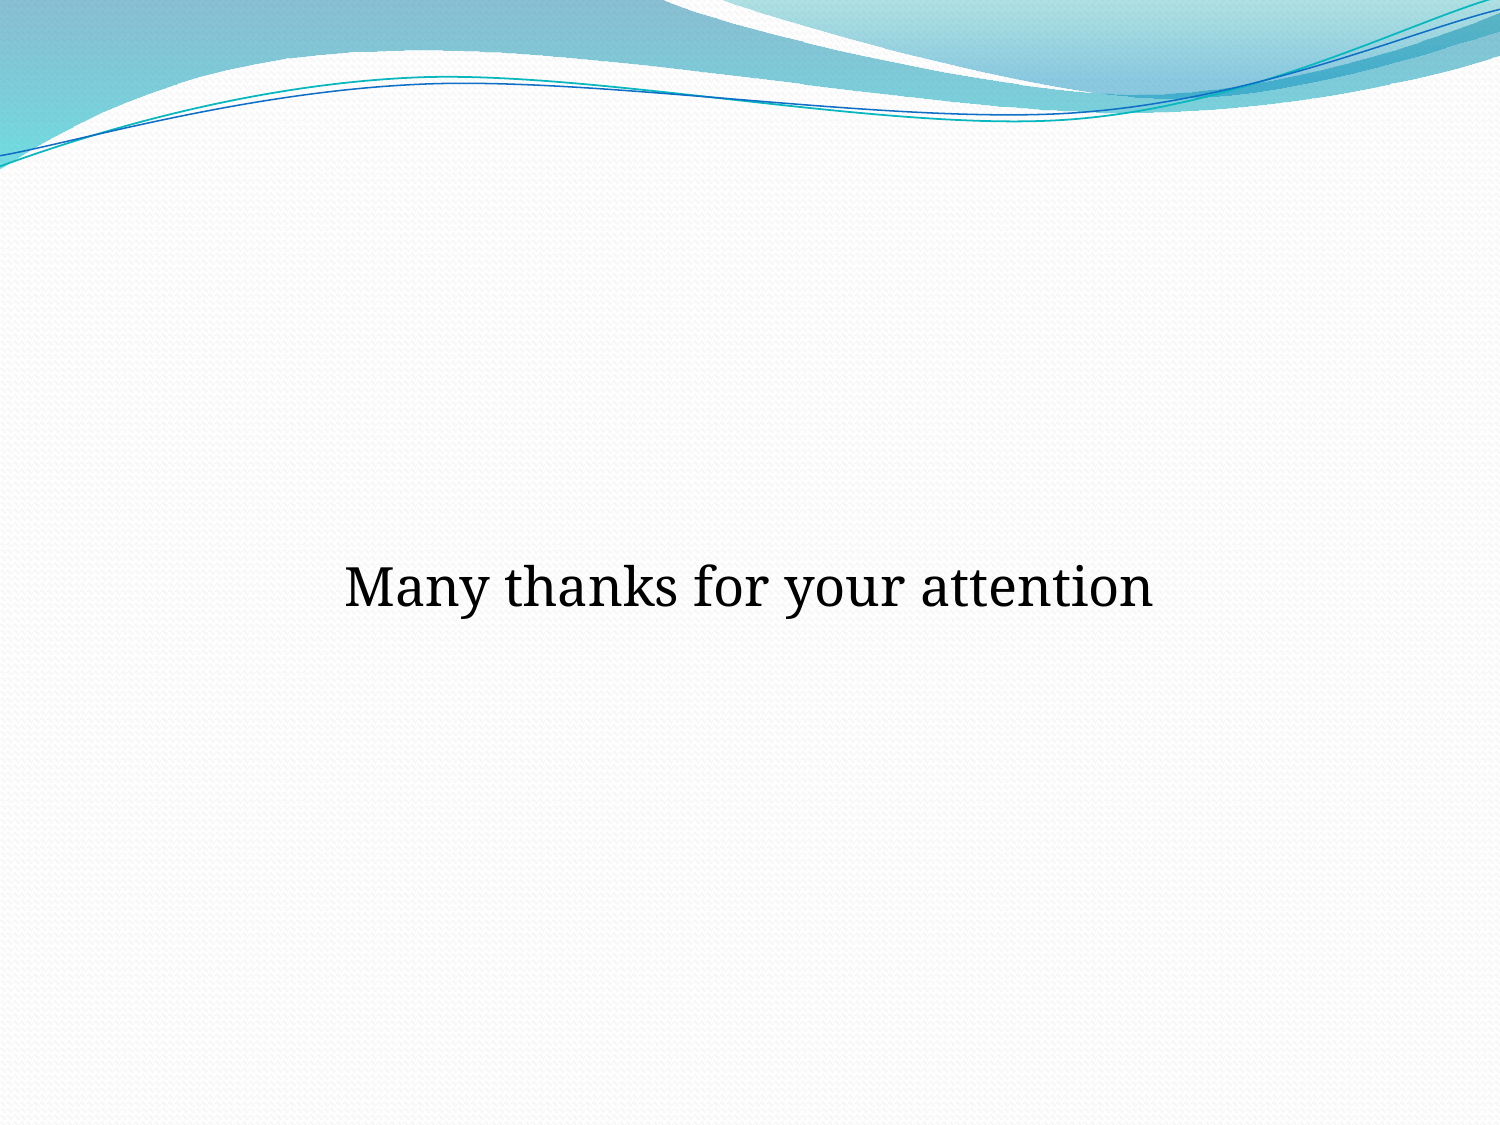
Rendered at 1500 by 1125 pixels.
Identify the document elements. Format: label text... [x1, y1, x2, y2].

list Many thanks for your attention [75, 317, 1425, 1038]
